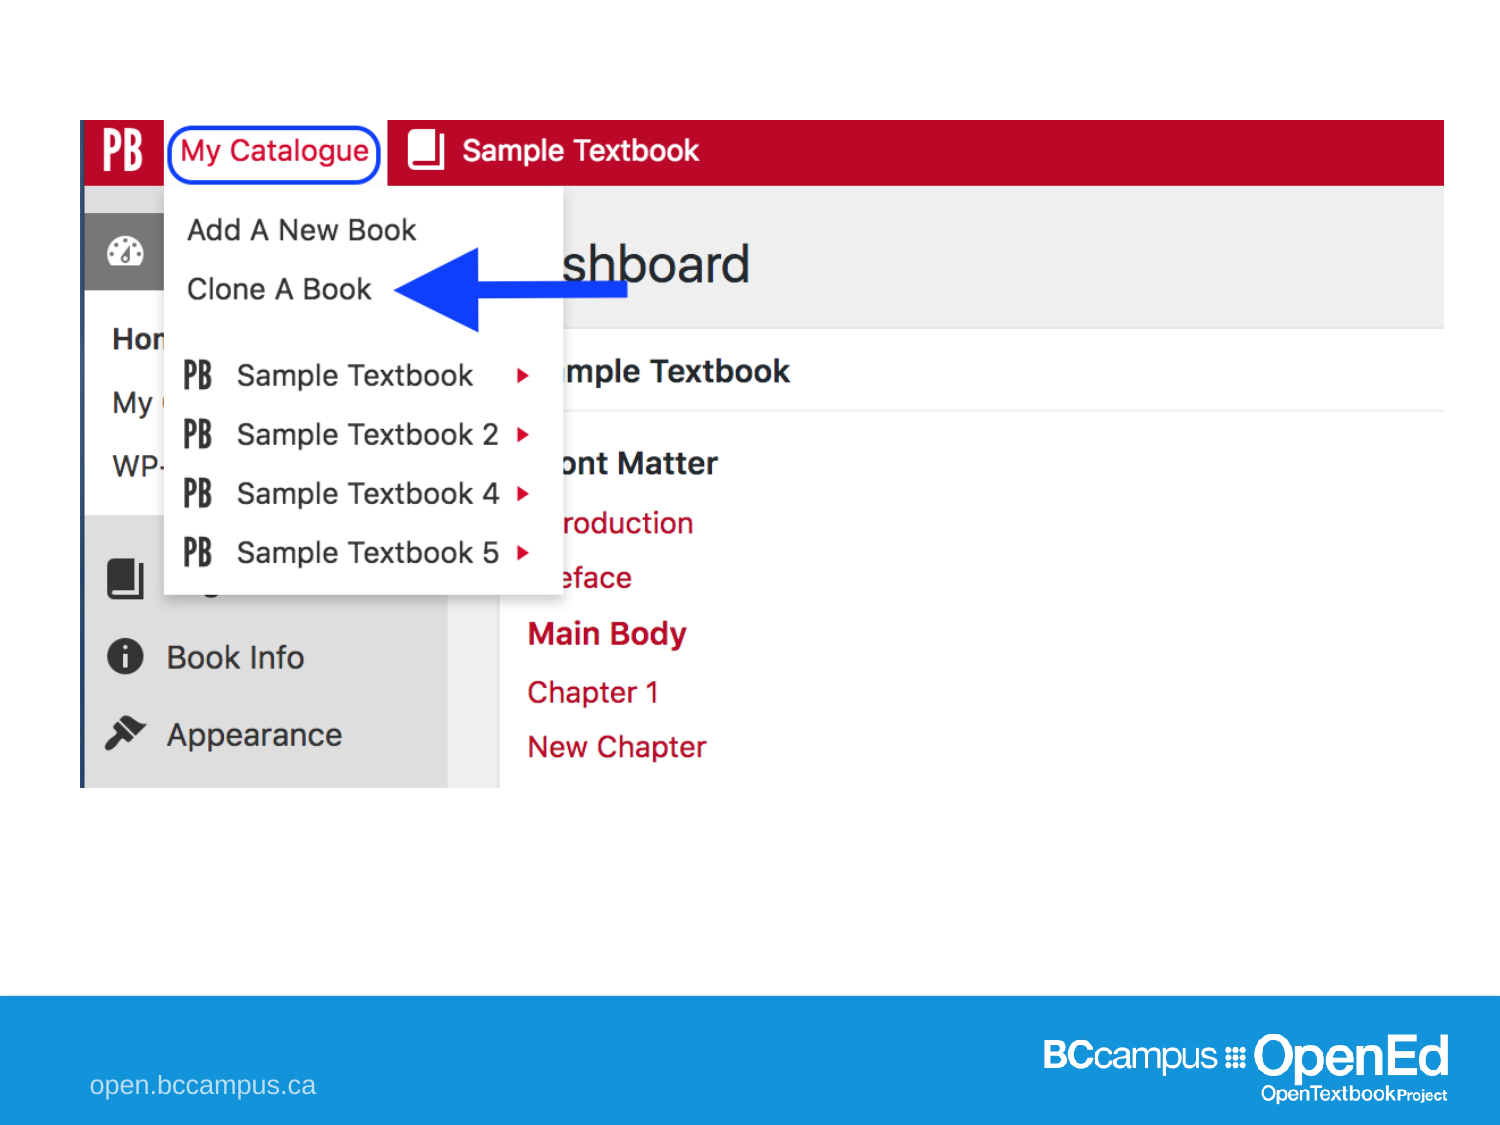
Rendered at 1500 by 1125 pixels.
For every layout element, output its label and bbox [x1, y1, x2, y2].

picture [80, 120, 1444, 788]
